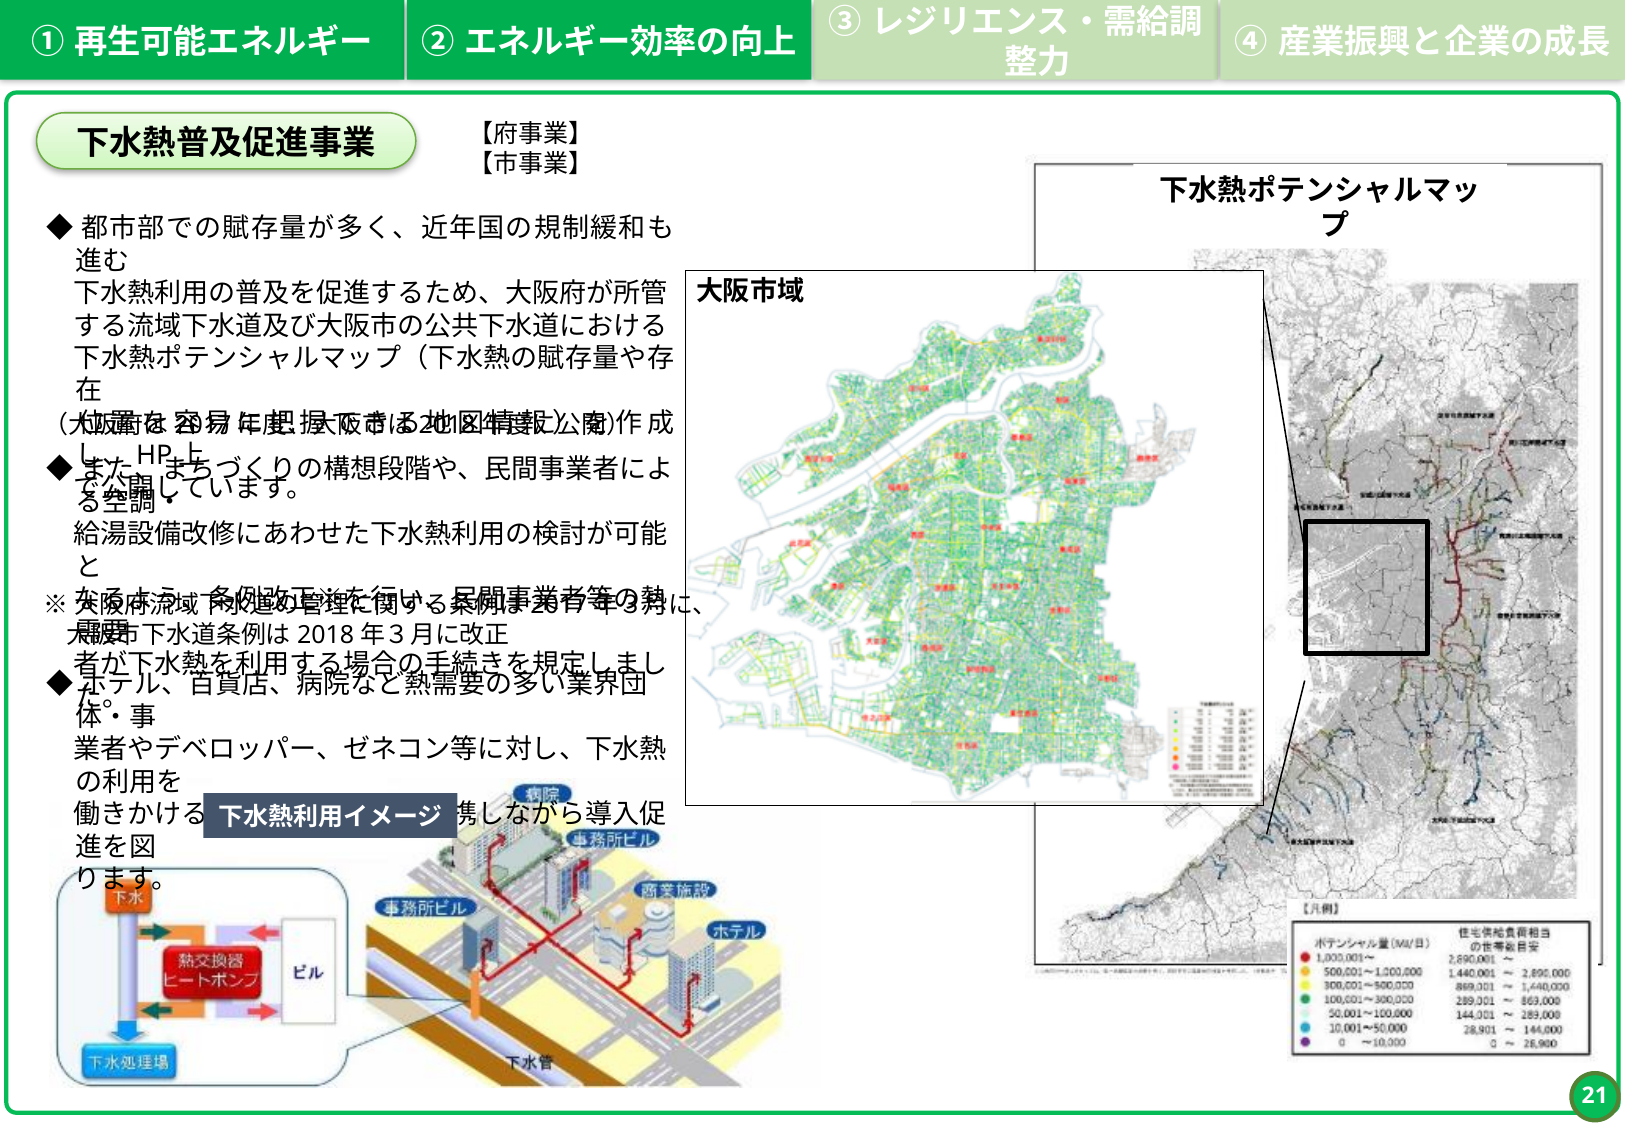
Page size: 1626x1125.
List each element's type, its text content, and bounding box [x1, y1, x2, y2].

text_box ① 再生可能エネルギー [0, 0, 404, 80]
picture [49, 154, 1608, 1089]
text_box ② エネルギー効率の向上 [406, 0, 812, 80]
text_box 【府事業】 【市事業】 [468, 117, 629, 178]
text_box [1263, 298, 1305, 551]
text_box 下水熱普及促進事業 [35, 111, 417, 170]
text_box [28, 203, 842, 443]
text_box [1266, 680, 1305, 835]
text_box ③ レジリエンス・需給調整力 [813, 0, 1217, 80]
text_box ◆ホテル、百貨店、病院など熱需要の多い業界団体・事 業者やデベロッパー、ゼネコン等に対し、下水熱の利用を 働きかけるなど、関係機関と連携しながら導入促進を図 ります。 [31, 665, 680, 902]
text_box ④ 産業振興と企業の成長 [1220, 0, 1625, 80]
text_box 20 [1569, 1071, 1621, 1123]
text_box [28, 444, 842, 657]
text_box [4, 90, 1621, 1115]
